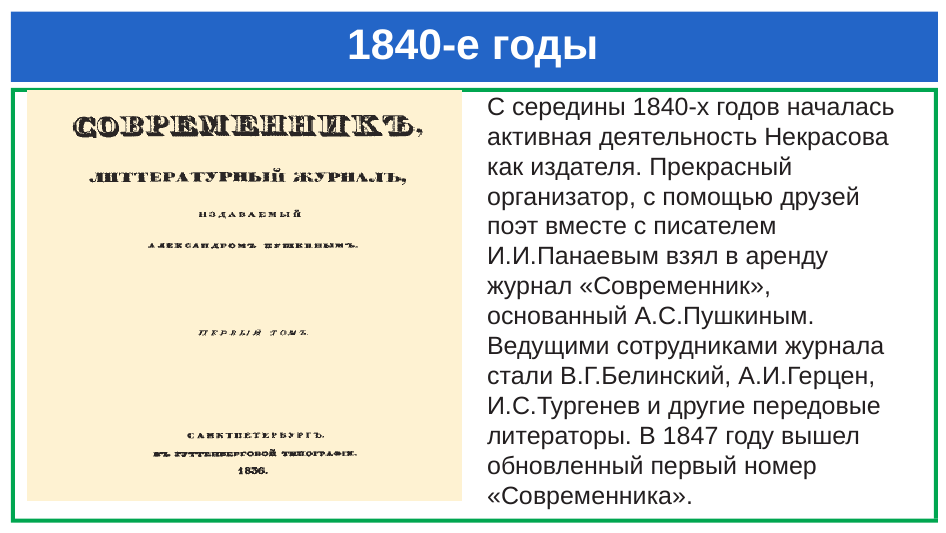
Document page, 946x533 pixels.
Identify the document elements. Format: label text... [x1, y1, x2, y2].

title 1840-е годы [49, 16, 897, 69]
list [27, 90, 462, 501]
list С середины 1840-х годов началась активная деятельность Некрасова как издателя. Прекрасный организатор, с помощью друзей поэт вместе с писателем И.И.Панаевым взял в аренду журнал «Современник», основанный А.С.Пушкиным. Ведущими сотрудниками журнала стали В.Г.Белинский, А.И.Герцен, И.С.Тургенев и другие передовые литераторы. В 1847 году вышел обновленный первый номер «Современника». [487, 90, 899, 515]
